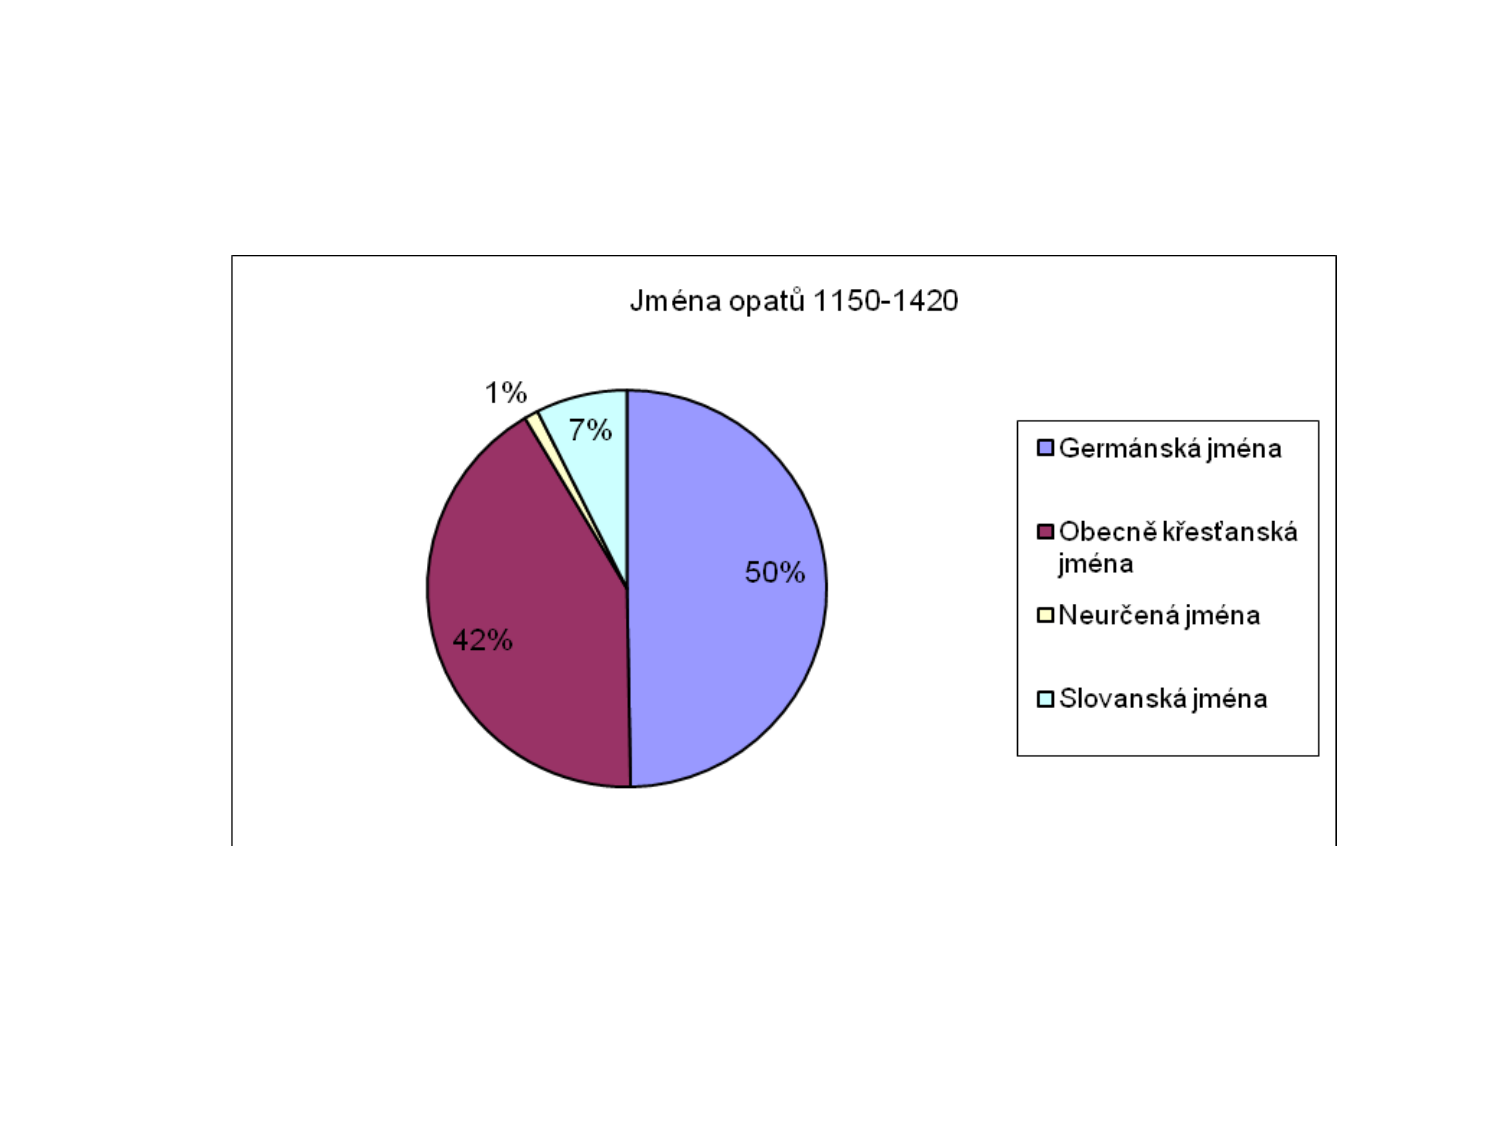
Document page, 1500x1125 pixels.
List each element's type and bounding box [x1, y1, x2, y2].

picture [229, 255, 1337, 847]
